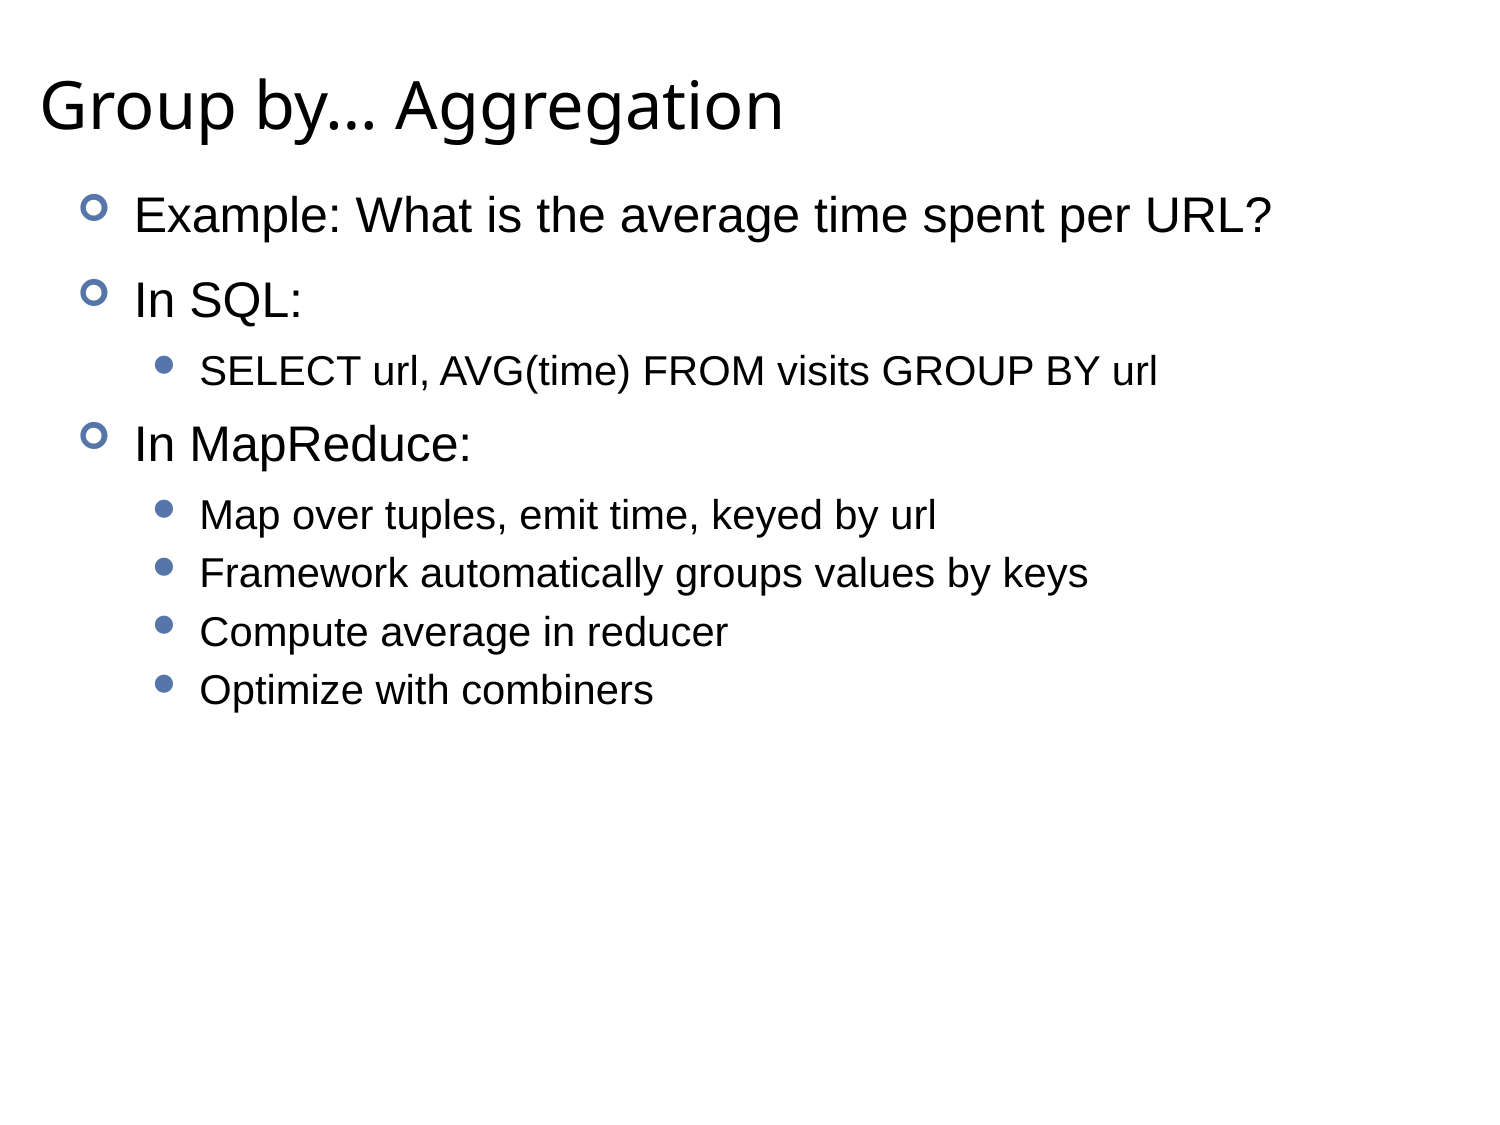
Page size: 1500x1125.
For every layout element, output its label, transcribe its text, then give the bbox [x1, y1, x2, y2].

list Example: What is the average time spent per URL? In SQL: SELECT url, AVG(time) FROM visits GROUP BY url In MapReduce: Map over tuples, emit time, keyed by url Framework automatically groups values by keys Compute average in reducer Optimize with combiners [62, 174, 1451, 1013]
title Group by… Aggregation [24, 18, 1451, 188]
